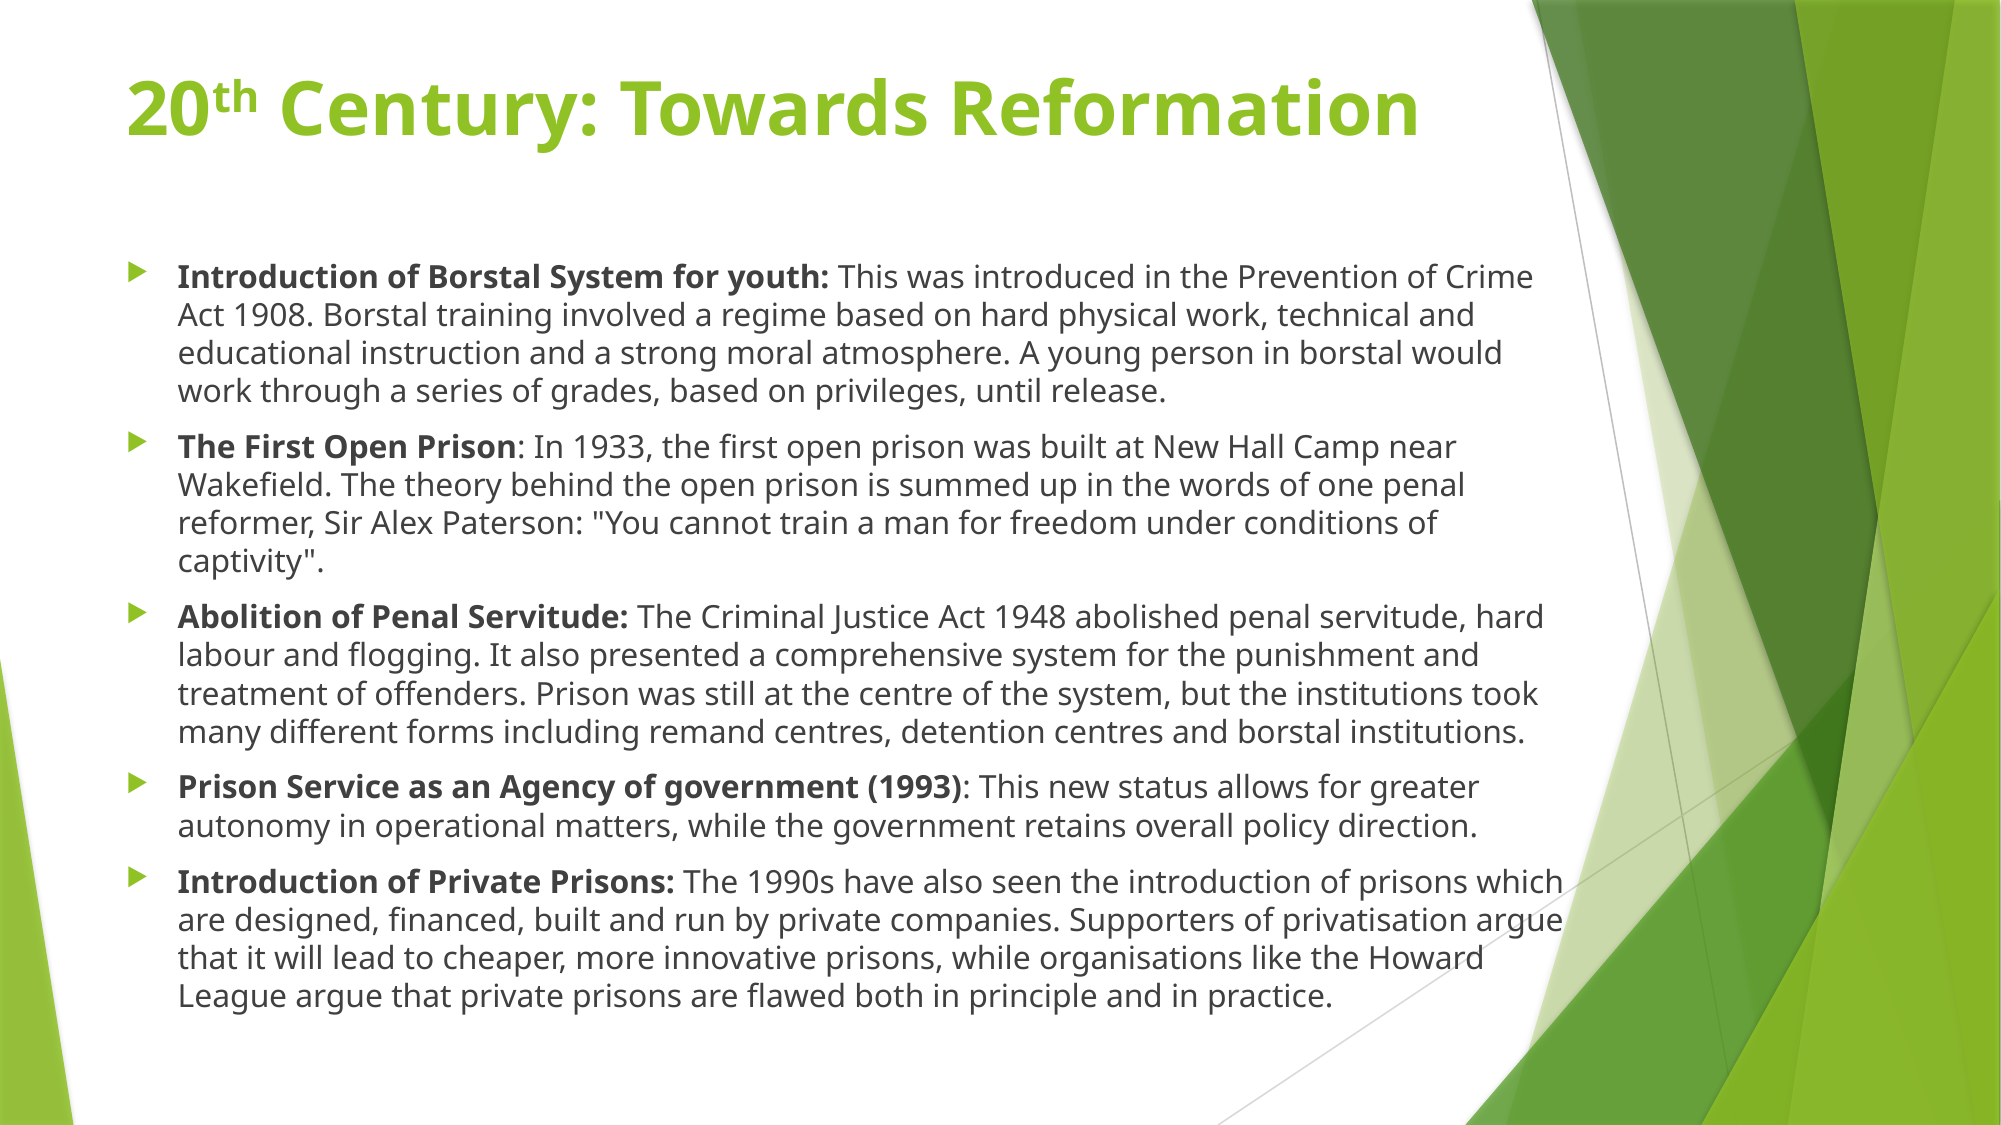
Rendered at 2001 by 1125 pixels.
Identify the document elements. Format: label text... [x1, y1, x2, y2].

title 20th Century: Towards Reformation [111, 52, 1522, 163]
list Introduction of Borstal System for youth: This was introduced in the Prevention of Crime Act 1908. Borstal training involved a regime based on hard physical work, technical and educational instruction and a strong moral atmosphere. A young person in borstal would work through a series of grades, based on privileges, until release. The First Open Prison: In 1933, the first open prison was built at New Hall Camp near Wakefield. The theory behind the open prison is summed up in the words of one penal reformer, Sir Alex Paterson: "You cannot train a man for freedom under conditions of captivity". Abolition of Penal Servitude: The Criminal Justice Act 1948 abolished penal servitude, hard labour and flogging. It also presented a comprehensive system for the punishment and treatment of offenders. Prison was still at the centre of the system, but the institutions took many different forms including remand centres, detention centres and borstal institutions. Prison Service as an Agency of government (1993): This new status allows for greater autonomy in operational matters, while the government retains overall policy direction. Introduction of Private Prisons: The 1990s have also seen the introduction of prisons which are designed, financed, built and run by private companies. Supporters of privatisation argue that it will lead to cheaper, more innovative prisons, while organisations like the Howard League argue that private prisons are flawed both in principle and in practice. [111, 192, 1584, 1091]
